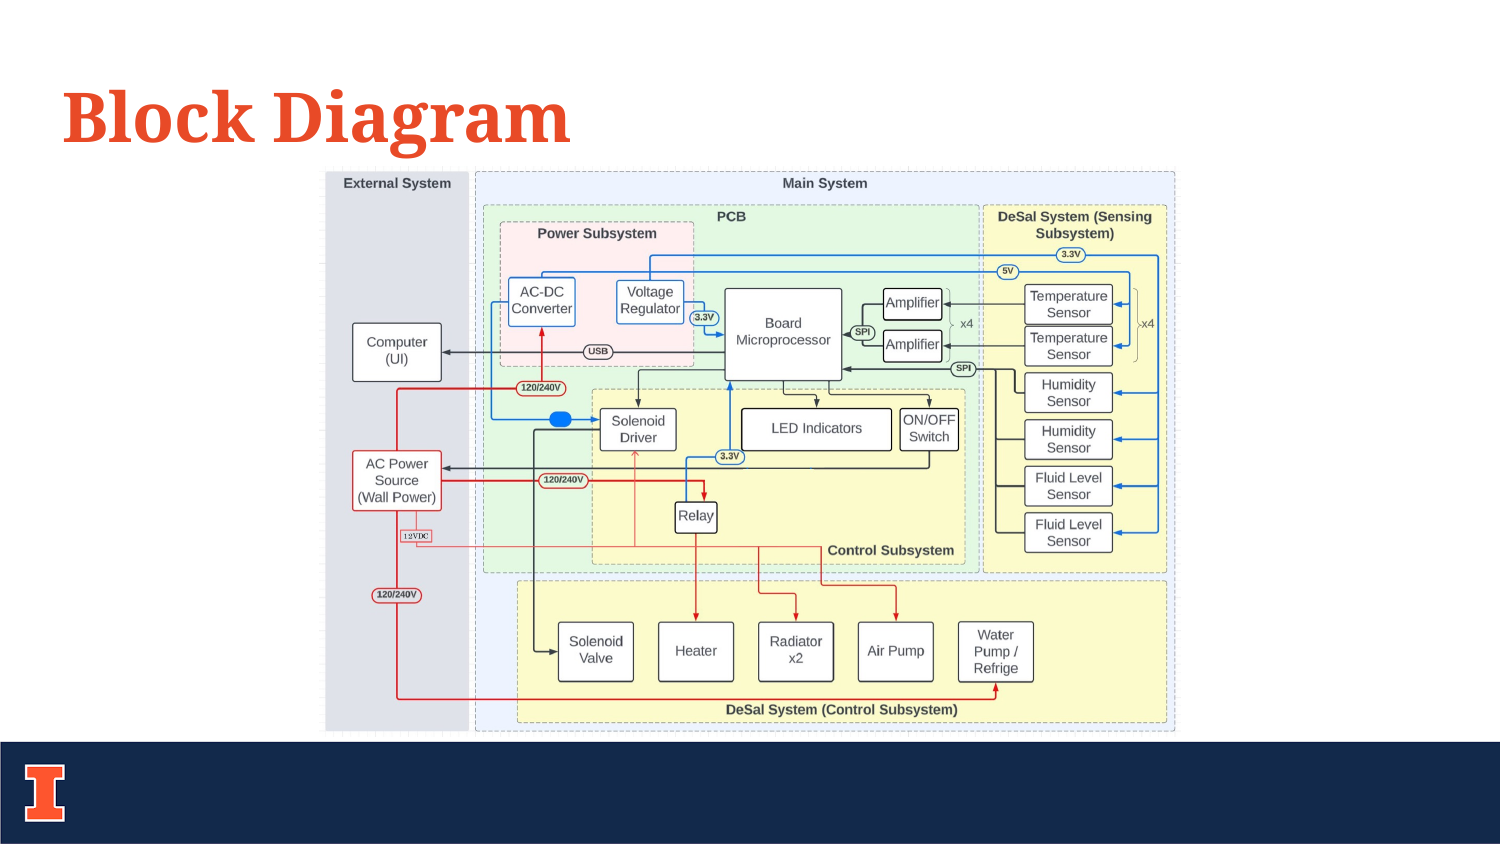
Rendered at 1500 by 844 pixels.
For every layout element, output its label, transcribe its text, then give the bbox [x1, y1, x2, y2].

title Block Diagram [51, 72, 1449, 167]
picture [0, 0, 1500, 844]
